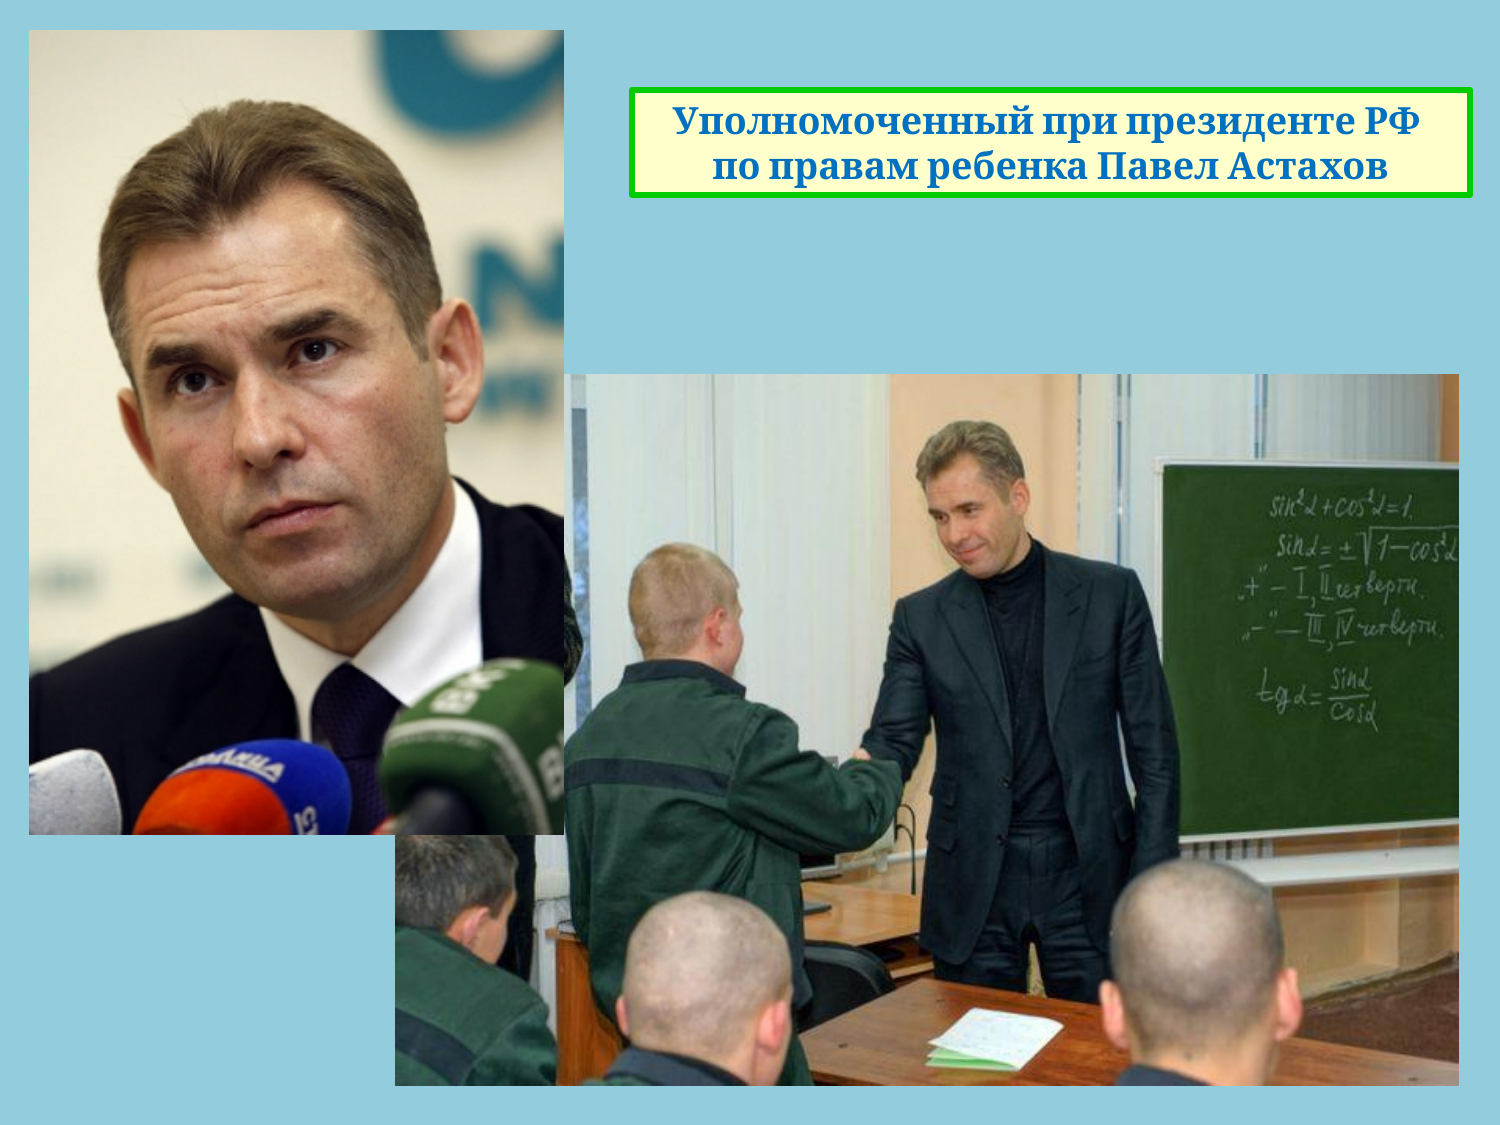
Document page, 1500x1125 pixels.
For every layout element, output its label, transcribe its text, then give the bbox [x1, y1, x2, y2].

text_box Уполномоченный при президенте РФ по правам ребенка Павел Астахов [631, 89, 1471, 195]
picture [29, 30, 1459, 1086]
